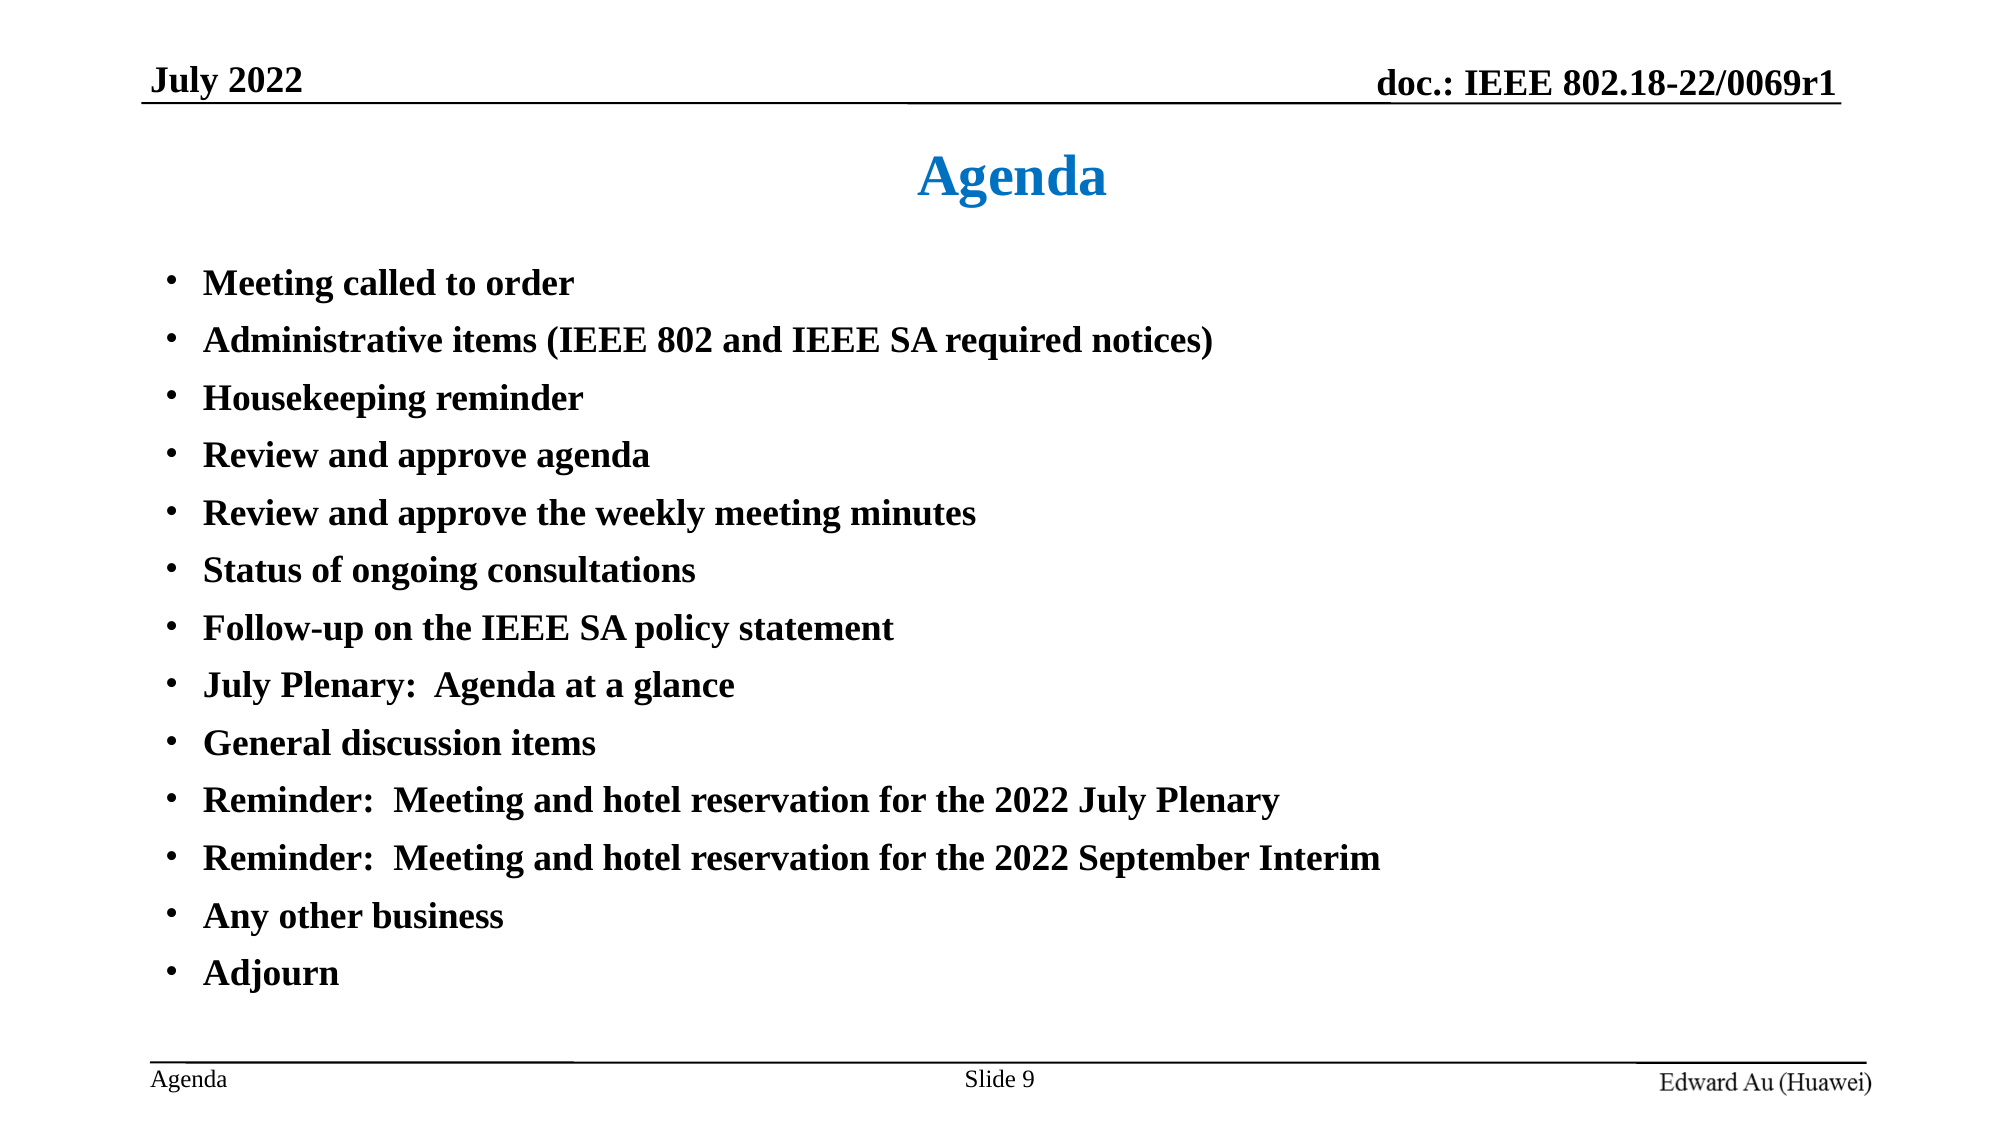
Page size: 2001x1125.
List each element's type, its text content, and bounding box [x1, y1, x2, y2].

picture [1174, 1058, 1887, 1113]
title Agenda [162, 99, 1864, 246]
list Meeting called to order Administrative items (IEEE 802 and IEEE SA required notices) Housekeeping reminder Review and approve agenda Review and approve the weekly meeting minutes Status of ongoing consultations Follow-up on the IEEE SA policy statement July Plenary: Agenda at a glance General discussion items Reminder: Meeting and hotel reservation for the 2022 July Plenary Reminder: Meeting and hotel reservation for the 2022 September Interim Any other business Adjourn [149, 250, 1887, 1026]
slide_number Slide 9 [933, 1061, 1067, 1123]
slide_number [149, 54, 651, 101]
